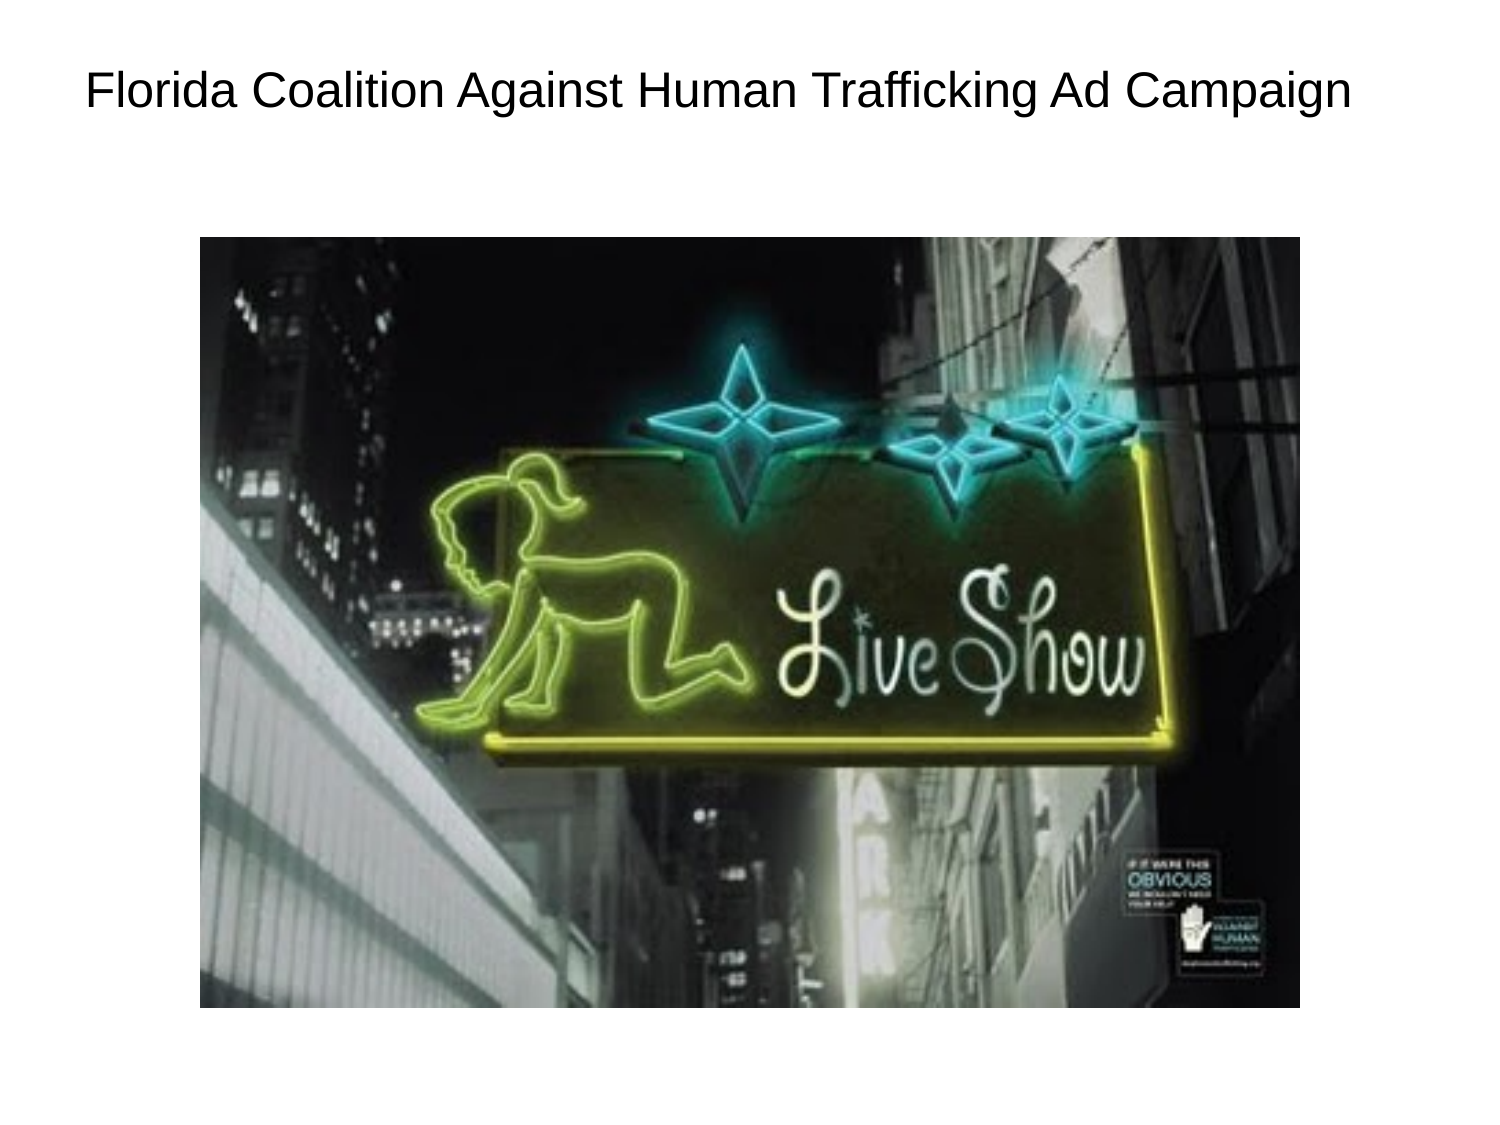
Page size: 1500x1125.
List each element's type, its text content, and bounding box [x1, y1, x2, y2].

picture [199, 237, 1301, 1008]
text_box Florida Coalition Against Human Trafficking Ad Campaign [70, 49, 1368, 125]
